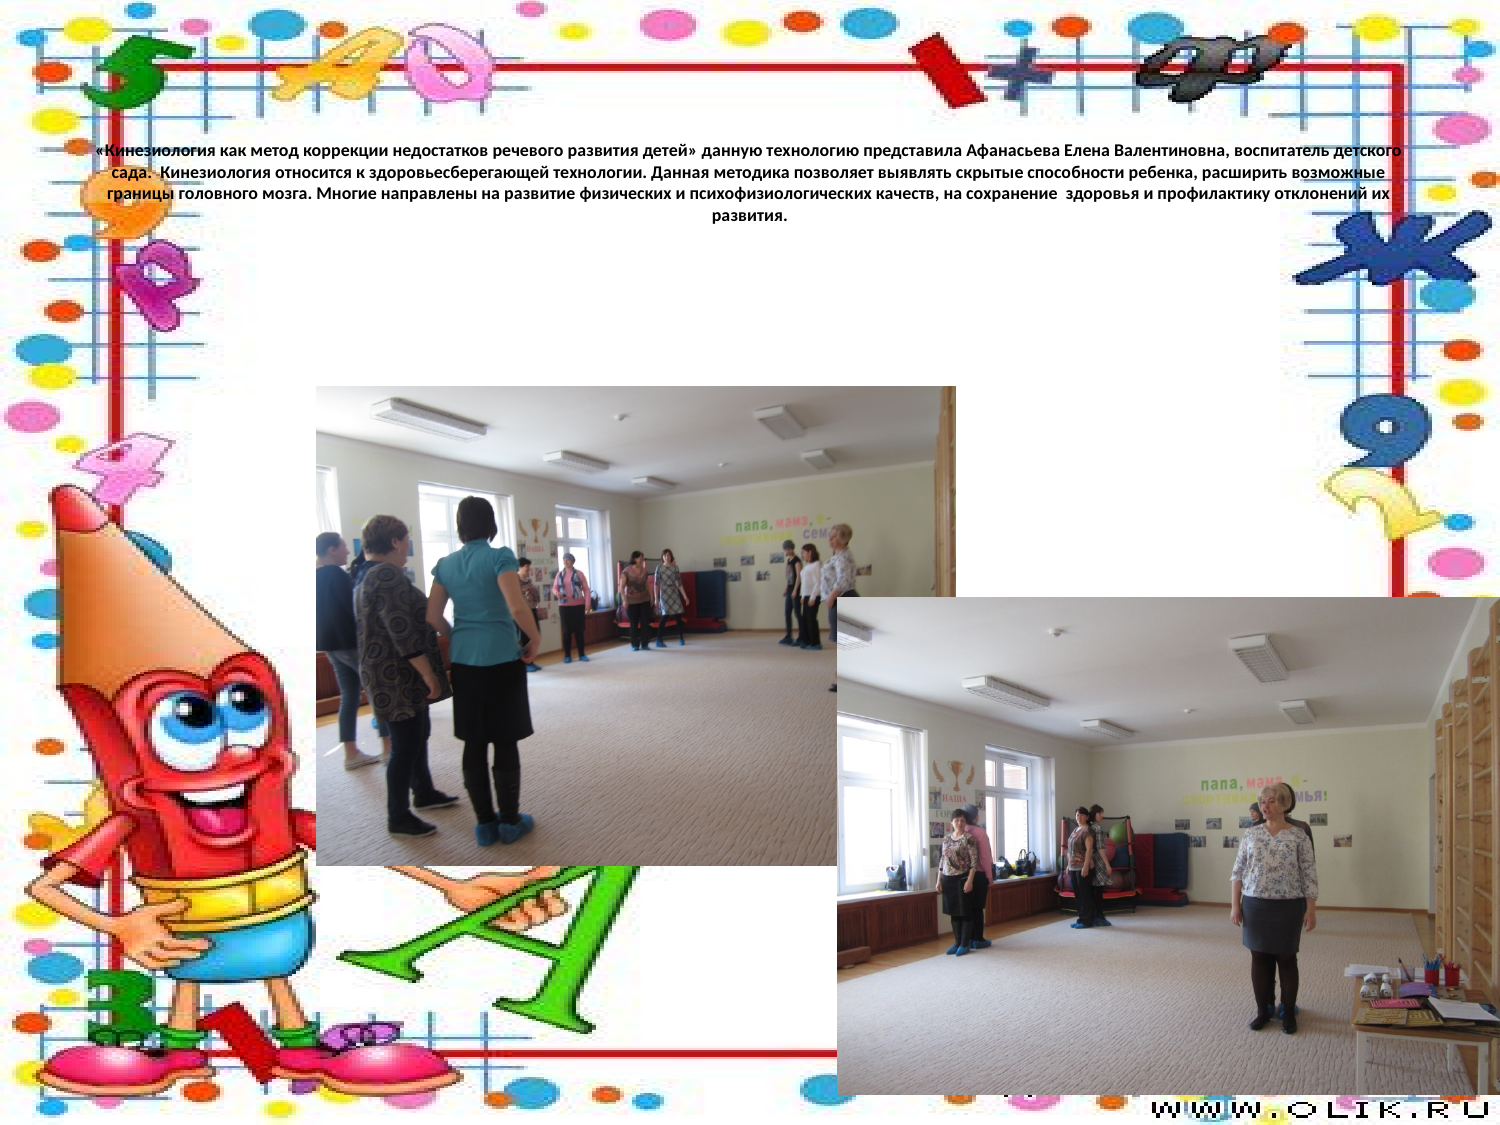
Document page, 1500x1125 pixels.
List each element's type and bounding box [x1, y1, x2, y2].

list [837, 597, 1500, 1095]
list [316, 386, 956, 867]
picture [0, 0, 1500, 1125]
